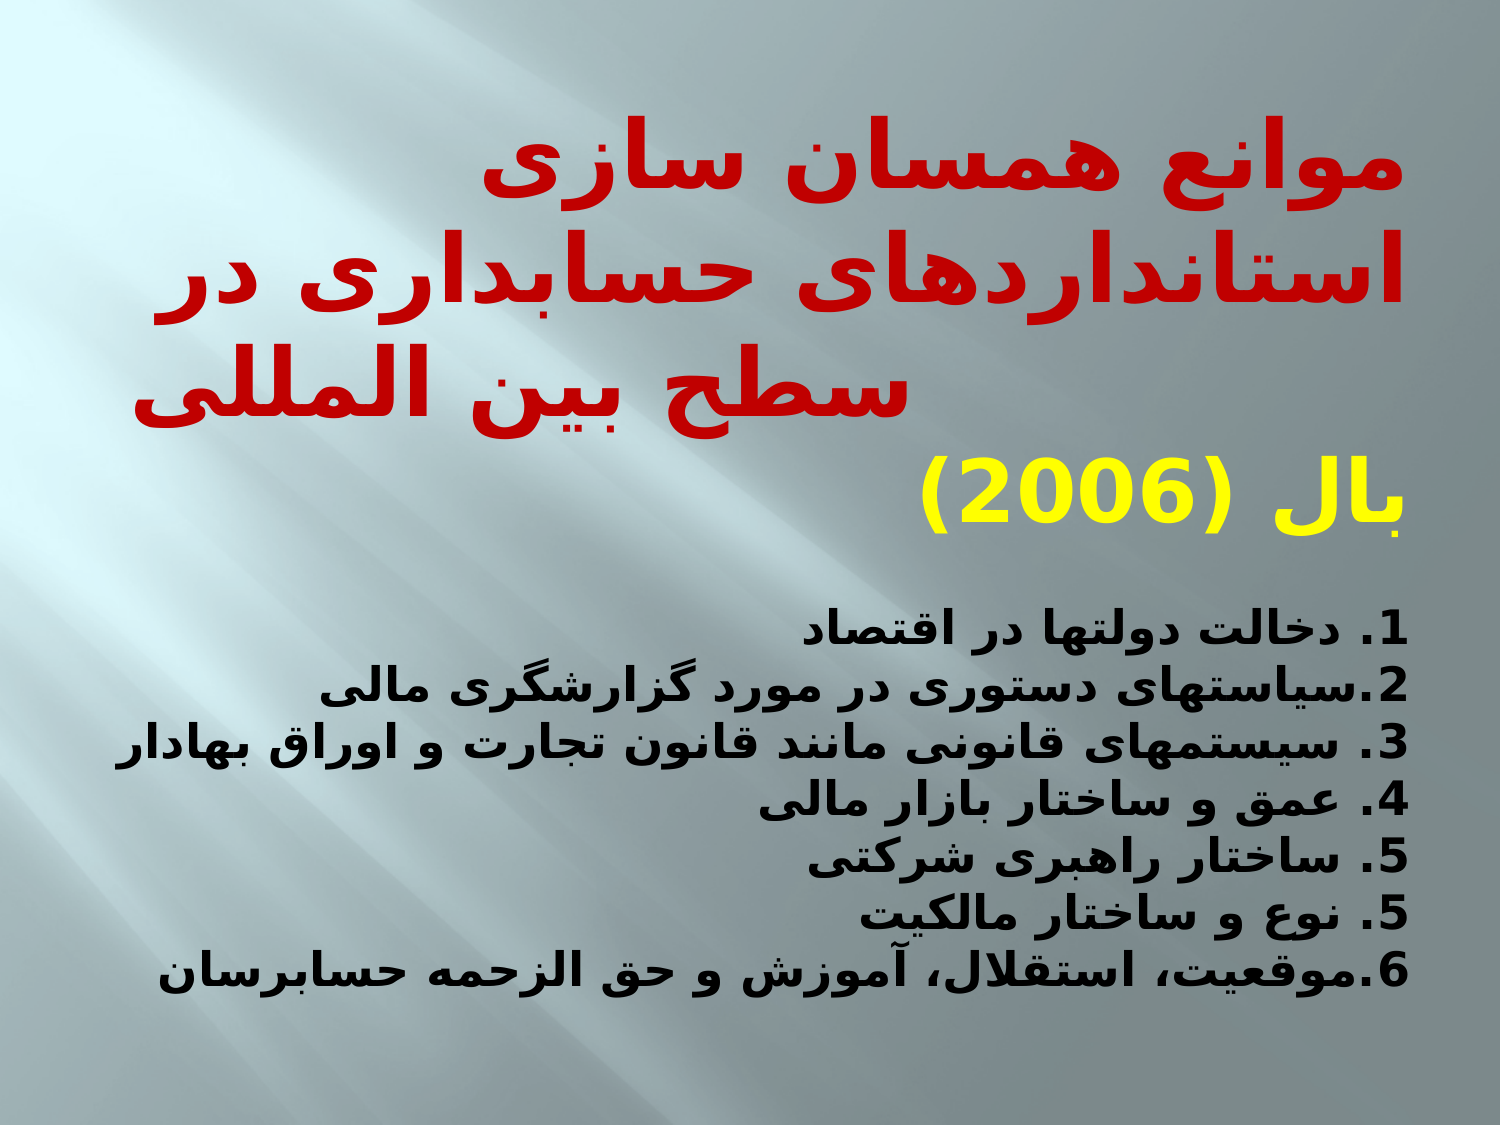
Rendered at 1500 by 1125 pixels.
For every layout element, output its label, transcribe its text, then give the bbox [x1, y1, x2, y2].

title موانع همسان سازی استانداردهای حسابداری در سطح بین المللی بال (2006) 1. دخالت دولتها در اقتصاد 2.سیاستهای دستوری در مورد گزارشگری مالی 3. سیستمهای قانونی مانند قانون تجارت و اوراق بهادار 4. عمق و ساختار بازار مالی 5. ساختار راهبری شرکتی 5. نوع و ساختار مالکیت 6.موقعیت، استقلال، آموزش و حق الزحمه حسابرسان [75, 45, 1425, 1102]
